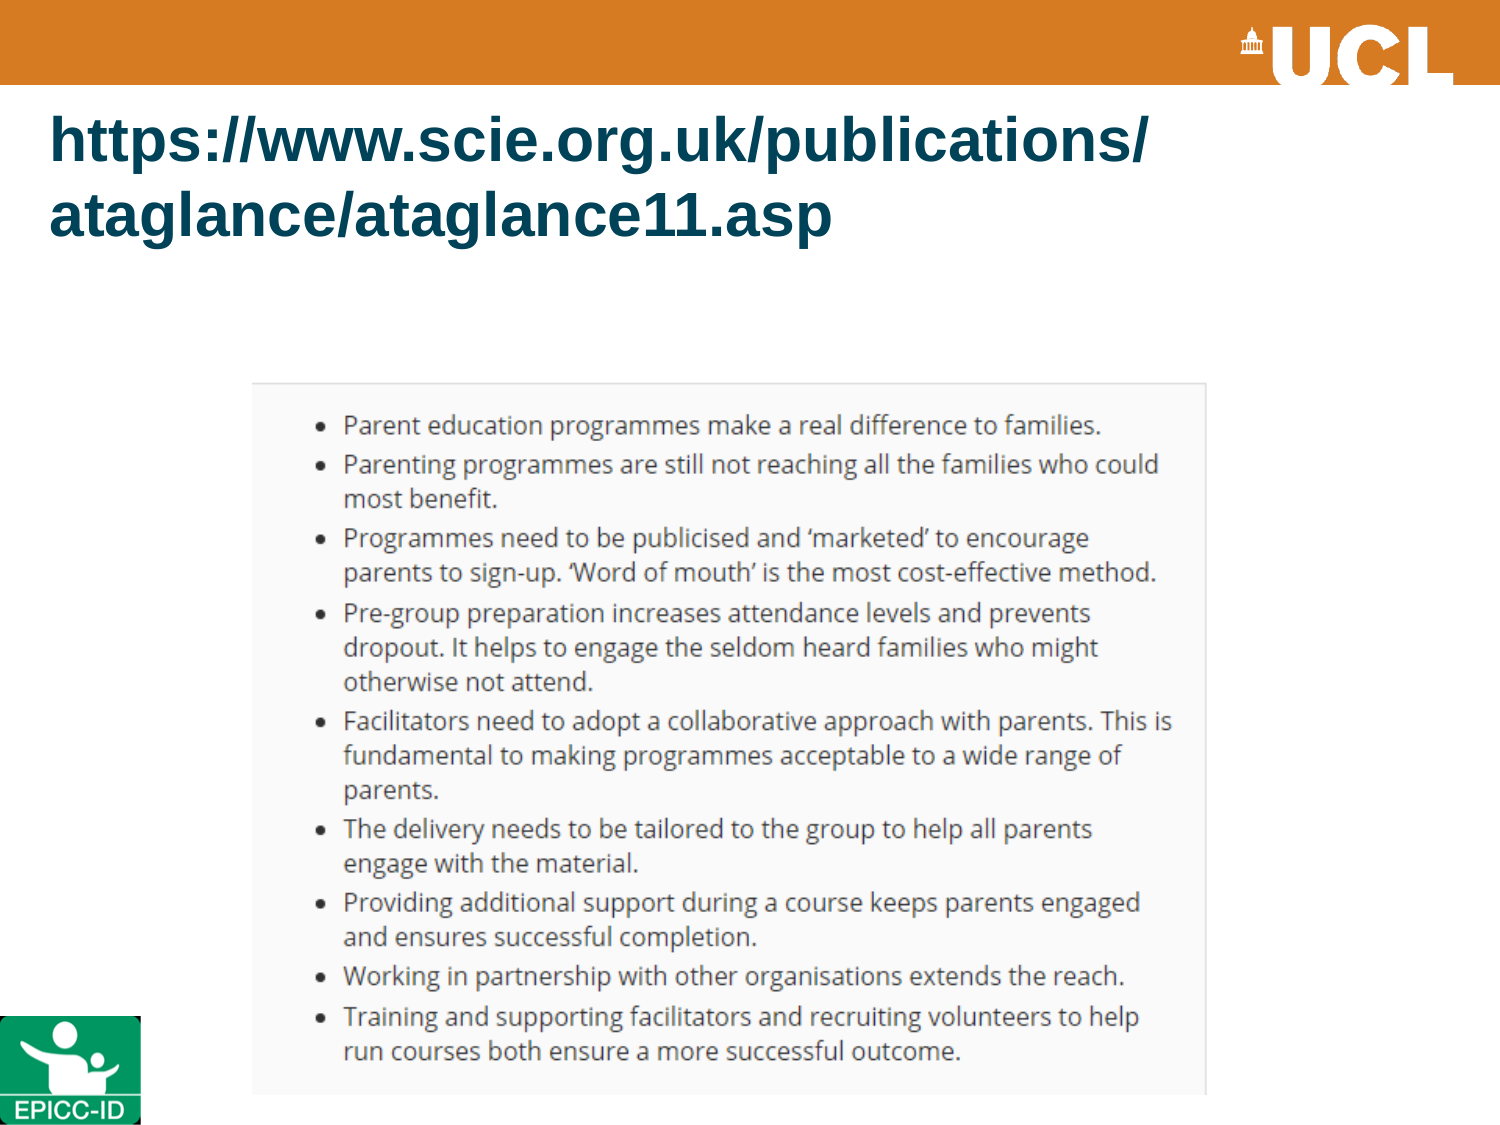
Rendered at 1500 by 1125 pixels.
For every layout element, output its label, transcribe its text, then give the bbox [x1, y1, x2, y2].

picture [0, 1016, 141, 1125]
picture [0, 0, 1500, 85]
title https://www.scie.org.uk/publications/ataglance/ataglance11.asp [34, 91, 1428, 305]
picture [252, 380, 1210, 1095]
